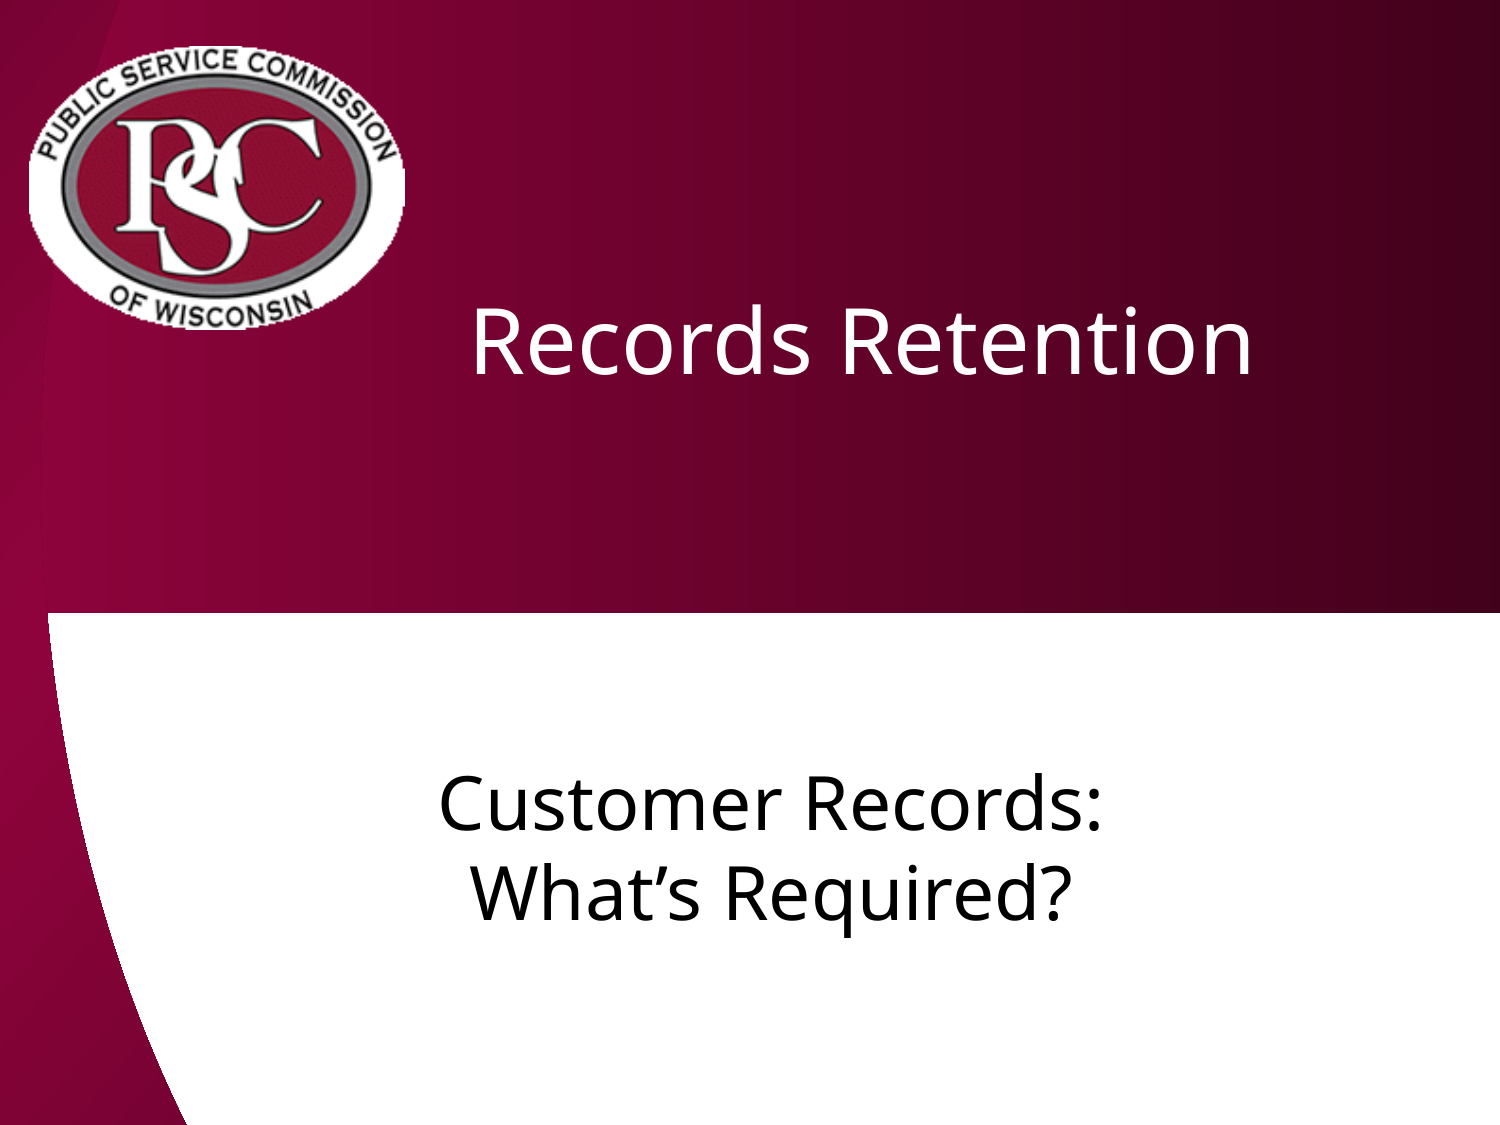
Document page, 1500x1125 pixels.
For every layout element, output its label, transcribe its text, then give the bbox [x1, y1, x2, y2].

title Records Retention [199, 312, 1500, 613]
picture [29, 46, 405, 330]
subtitle Customer Records: What’s Required? [124, 637, 1438, 1038]
